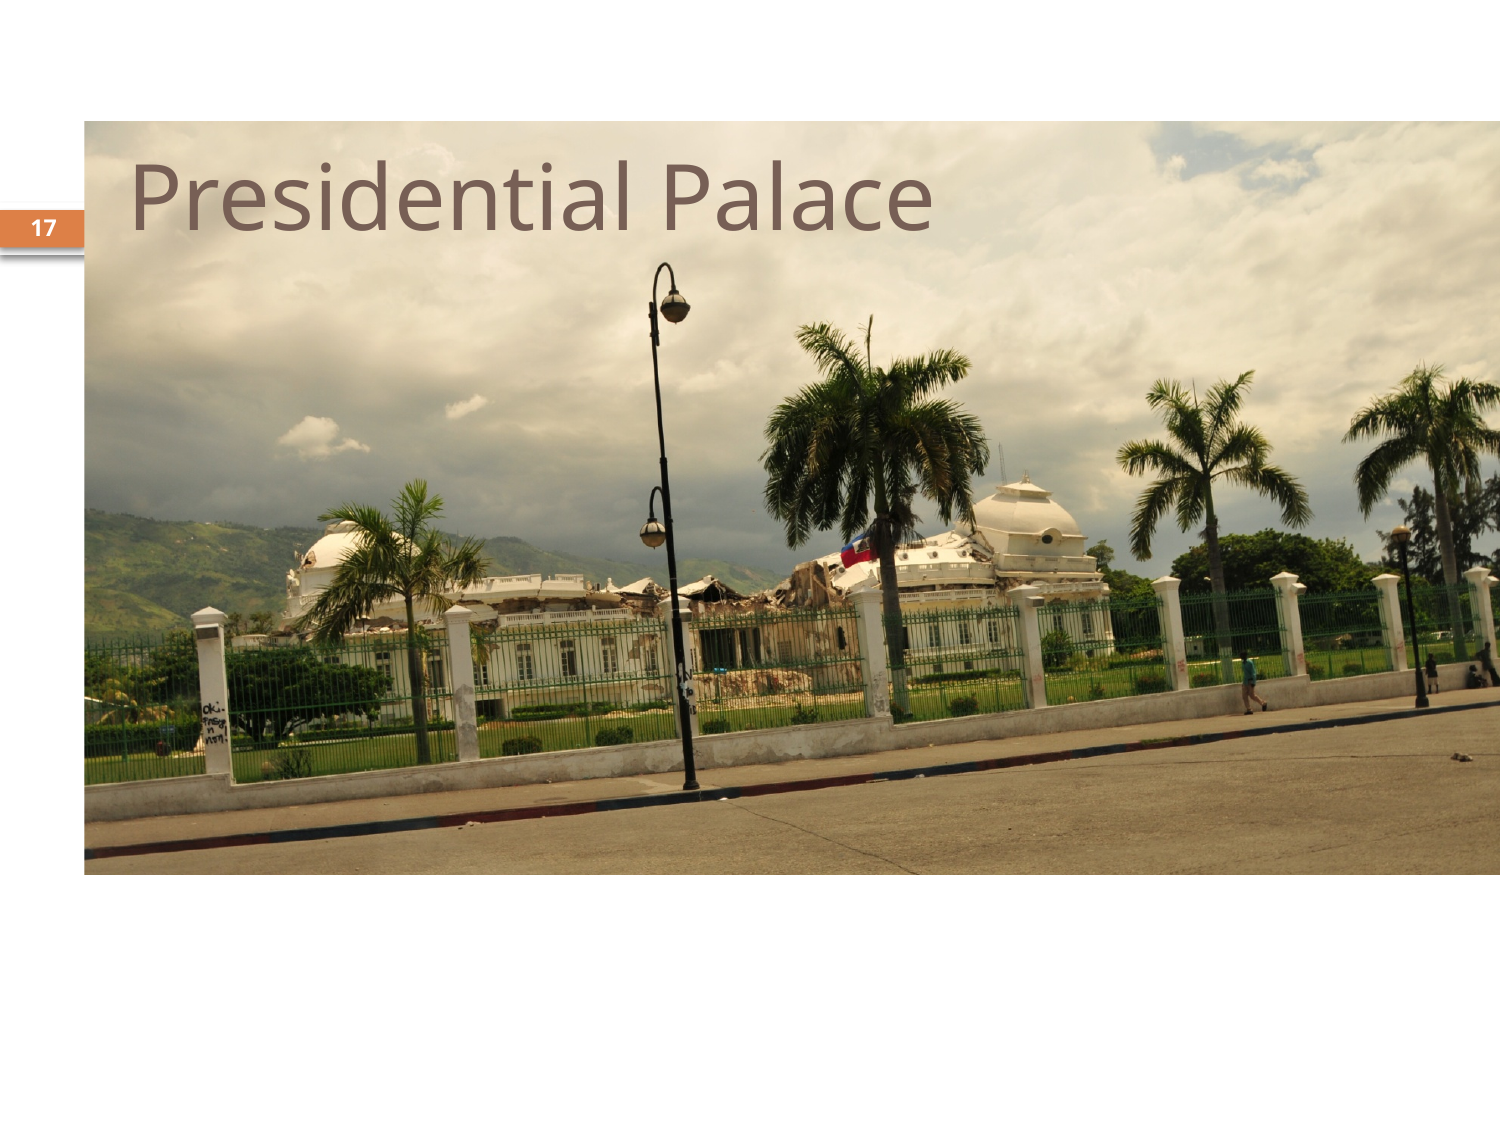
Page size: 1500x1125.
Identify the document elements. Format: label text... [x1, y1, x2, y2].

slide_number 17 [0, 208, 78, 249]
picture [84, 112, 1500, 876]
